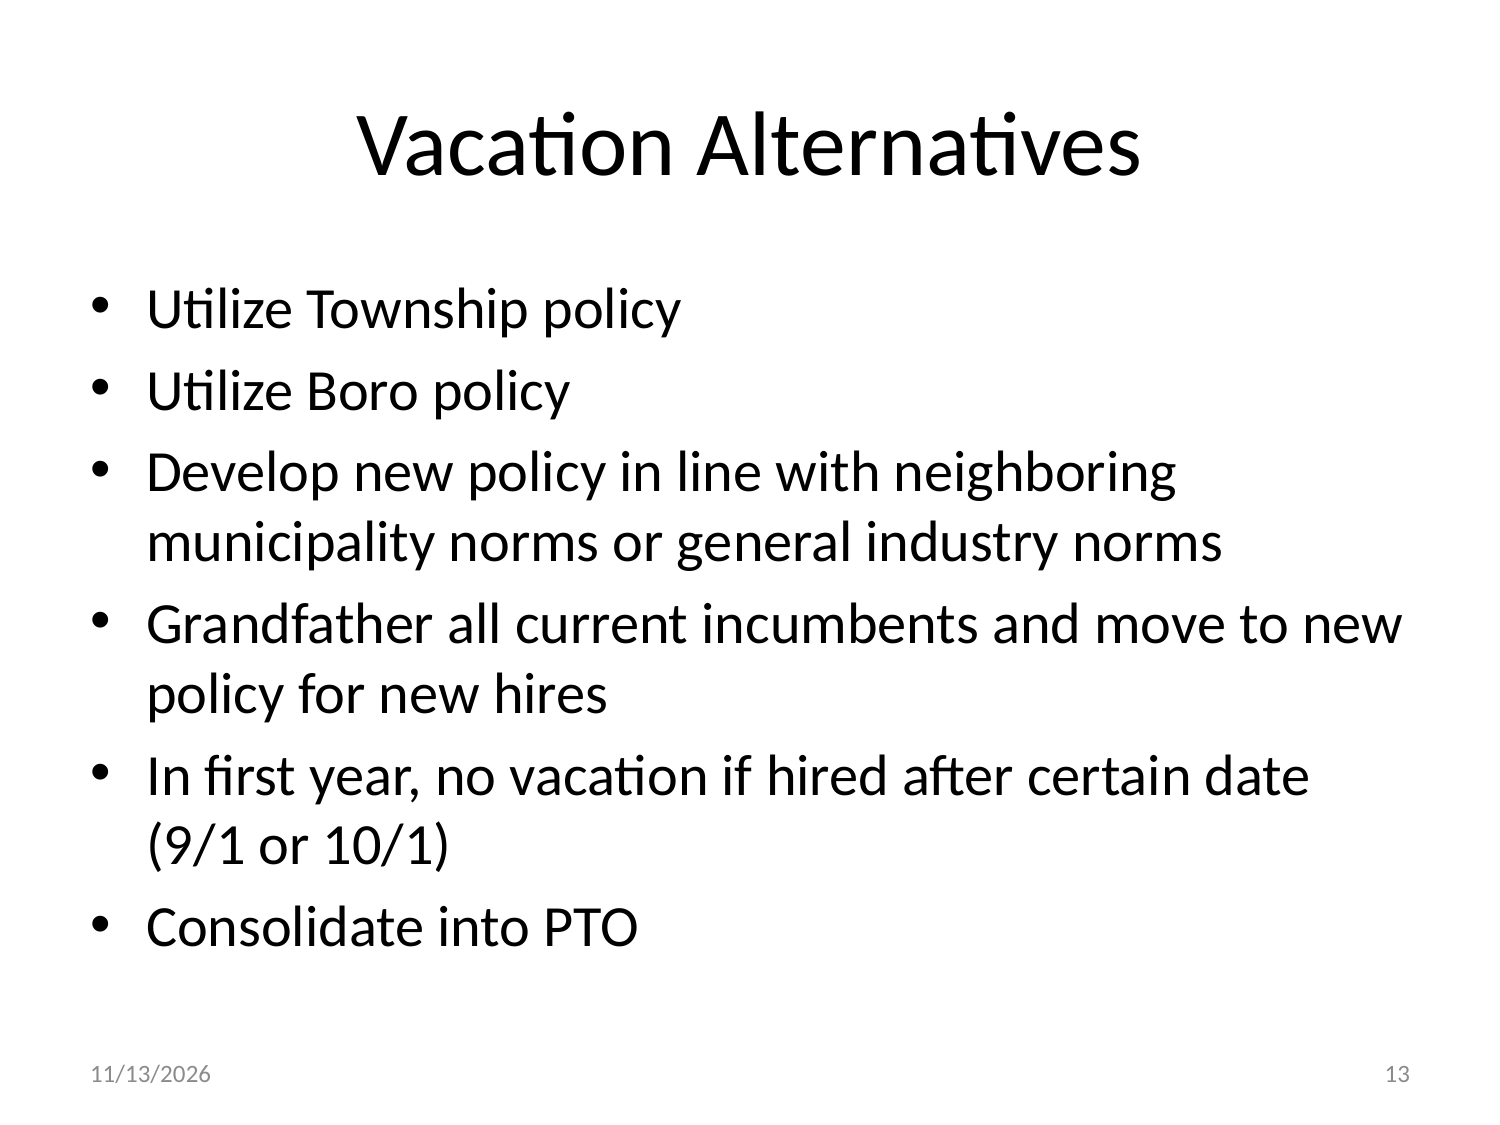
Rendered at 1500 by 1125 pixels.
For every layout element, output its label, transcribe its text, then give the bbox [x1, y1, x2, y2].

slide_number 13 [1074, 1042, 1425, 1103]
title Vacation Alternatives [75, 45, 1425, 233]
list Utilize Township policy Utilize Boro policy Develop new policy in line with neighboring municipality norms or general industry norms Grandfather all current incumbents and move to new policy for new hires In first year, no vacation if hired after certain date (9/1 or 10/1) Consolidate into PTO [75, 262, 1425, 1005]
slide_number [75, 1042, 425, 1103]
